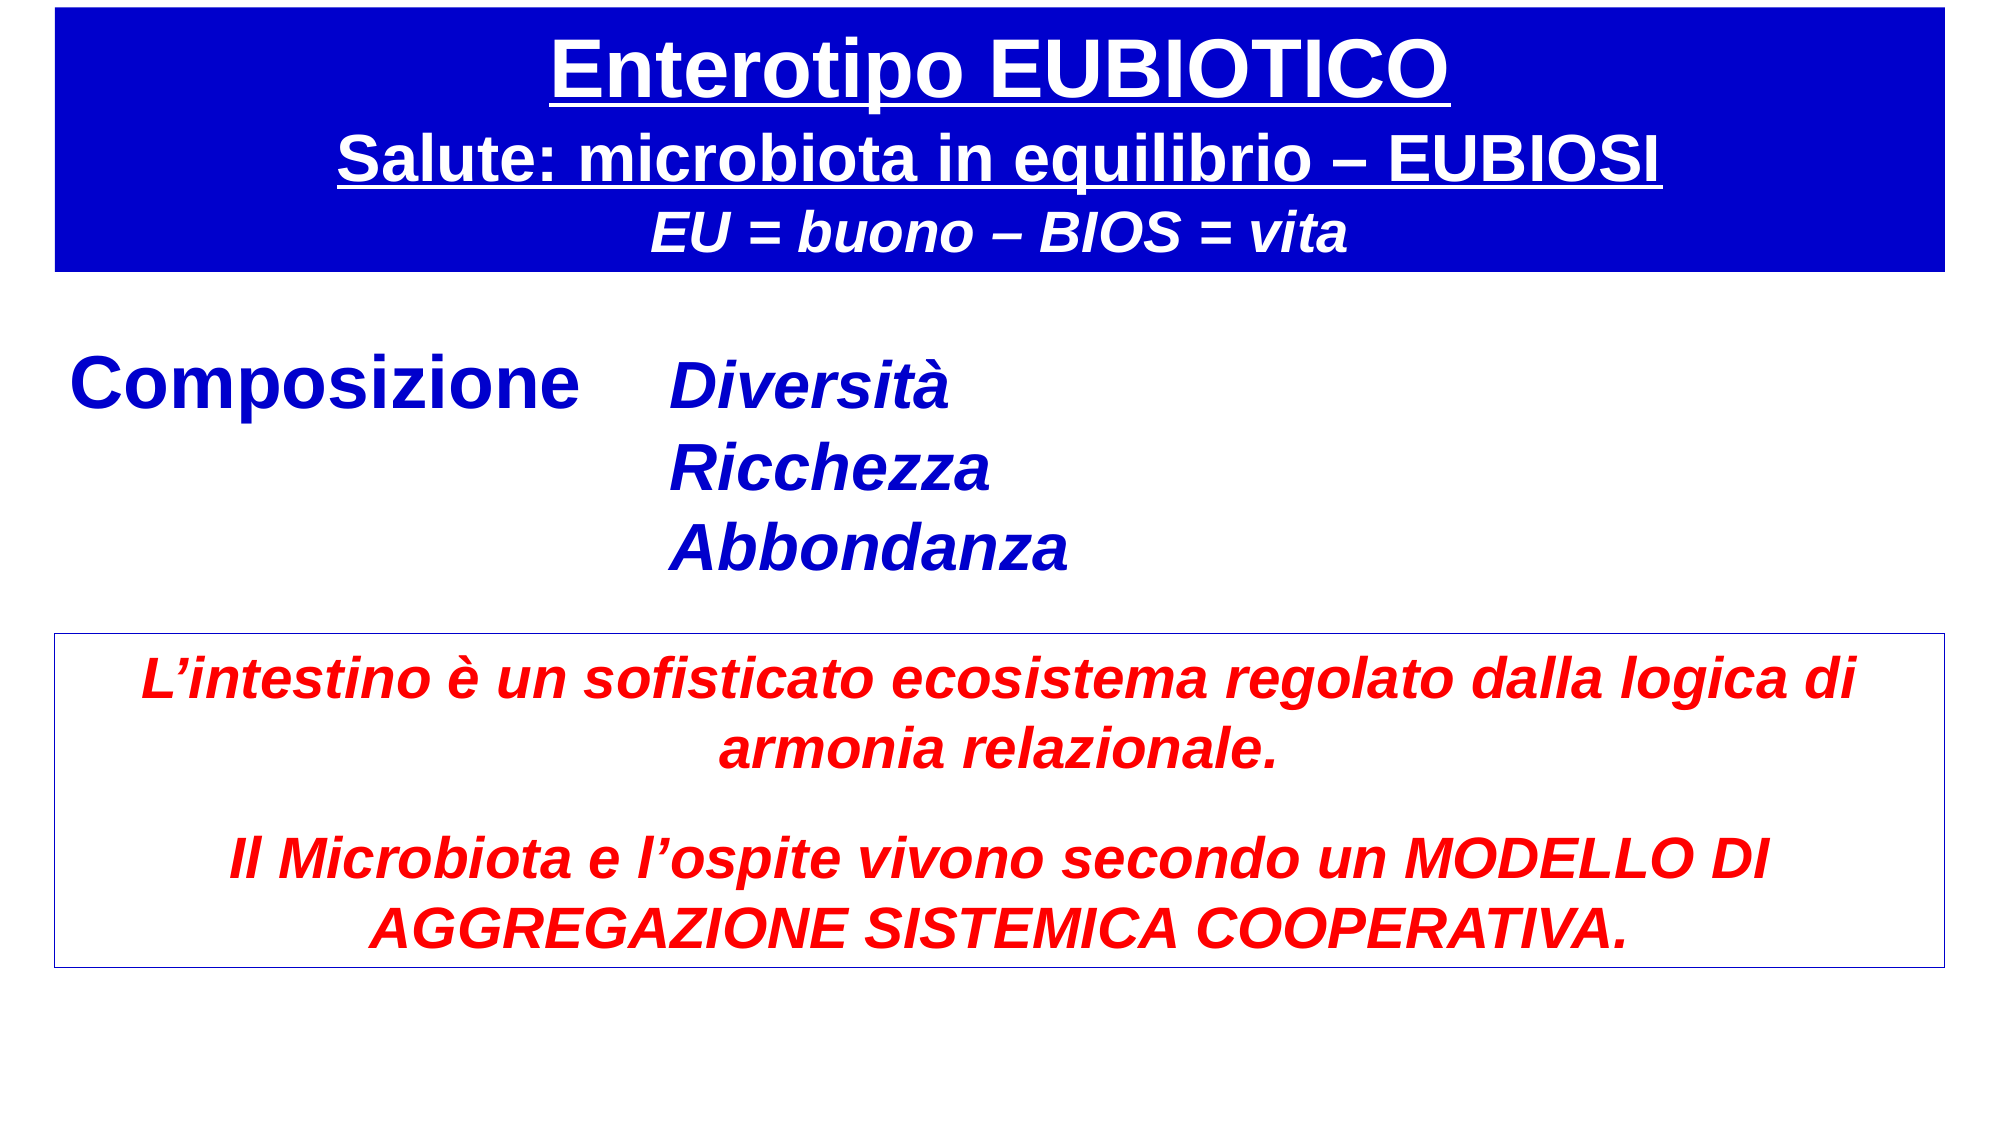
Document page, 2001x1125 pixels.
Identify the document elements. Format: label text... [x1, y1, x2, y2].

text_box L’intestino è un sofisticato ecosistema regolato dalla logica di armonia relazionale. Il Microbiota e l’ospite vivono secondo un MODELLO DI AGGREGAZIONE SISTEMICA COOPERATIVA. [54, 633, 1945, 968]
text_box Enterotipo EUBIOTICO Salute: microbiota in equilibrio – EUBIOSI EU = buono – BIOS = vita [54, 7, 1945, 272]
text_box Composizione Diversità Ricchezza Abbondanza [54, 326, 1945, 591]
